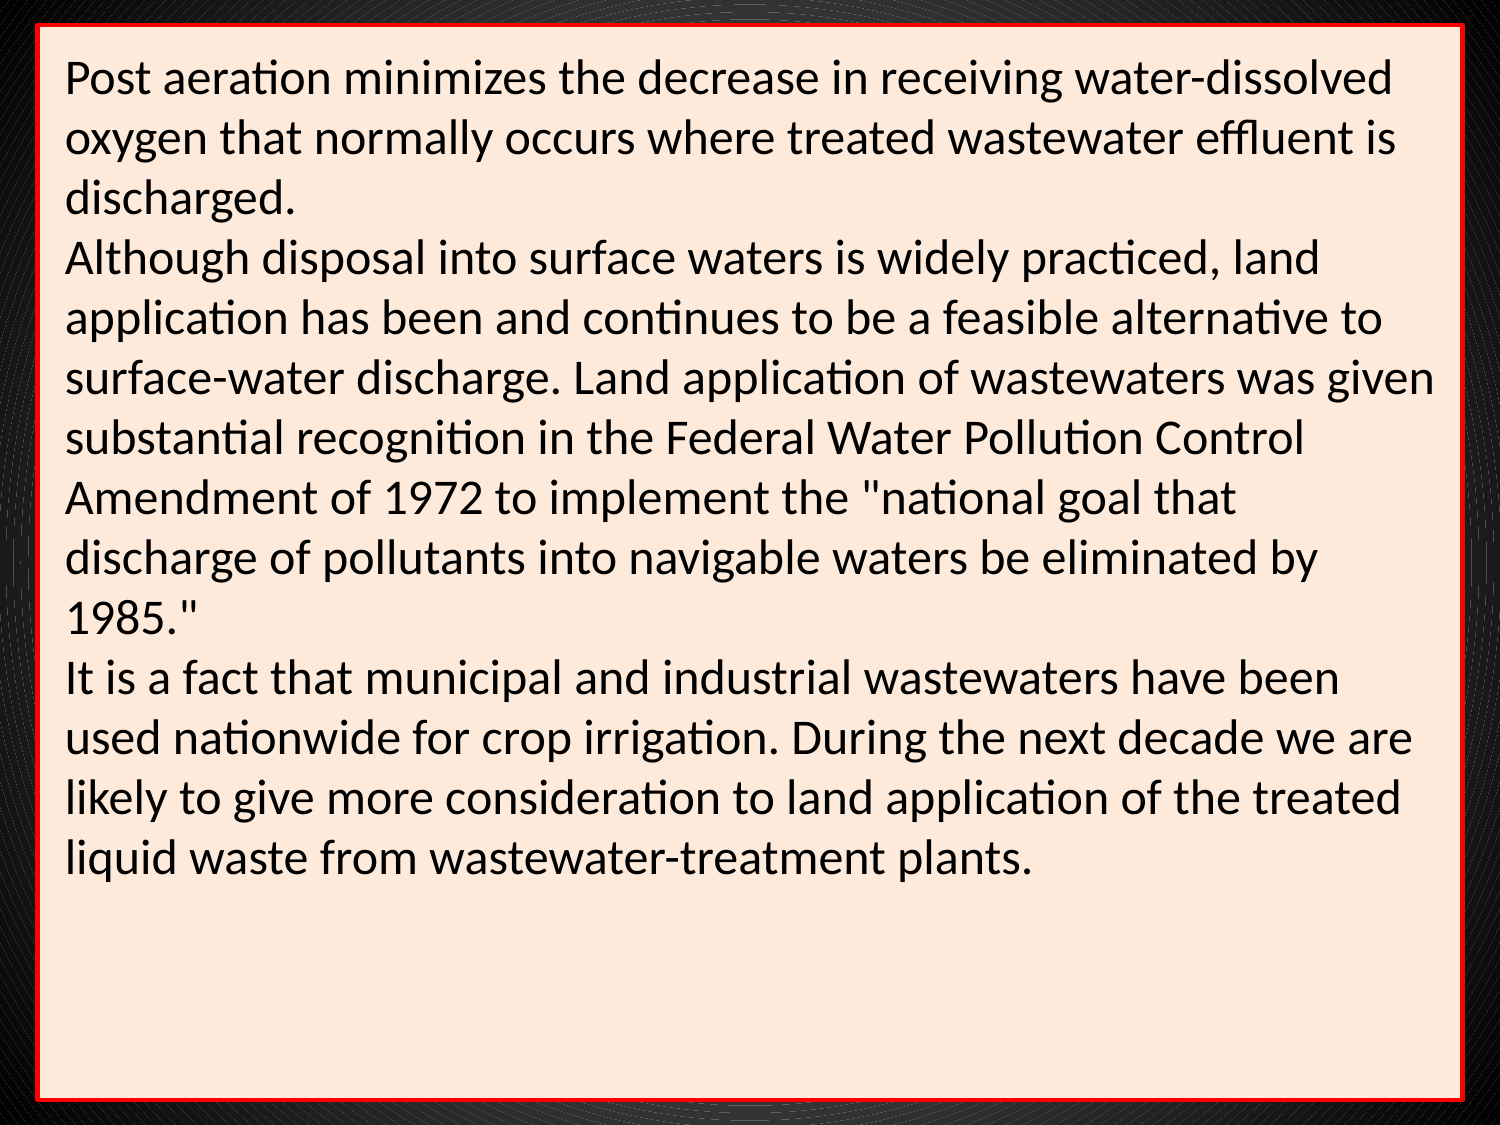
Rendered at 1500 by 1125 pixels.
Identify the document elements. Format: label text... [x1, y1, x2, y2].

text_box Post aeration minimizes the decrease in receiving water-dissolved oxygen that normally occurs where treated wastewater effluent is discharged. Although disposal into surface waters is widely practiced, land application has been and continues to be a feasible alternative to surface-water discharge. Land application of wastewaters was given substantial recognition in the Federal Water Pollution Control Amendment of 1972 to implement the "national goal that discharge of pollutants into navigable waters be eliminated by 1985." It is a fact that municipal and industrial wastewaters have been used nationwide for crop irrigation. During the next decade we are likely to give more consideration to land application of the treated liquid waste from wastewater-treatment plants. [50, 37, 1450, 893]
text_box [35, 23, 1464, 1102]
